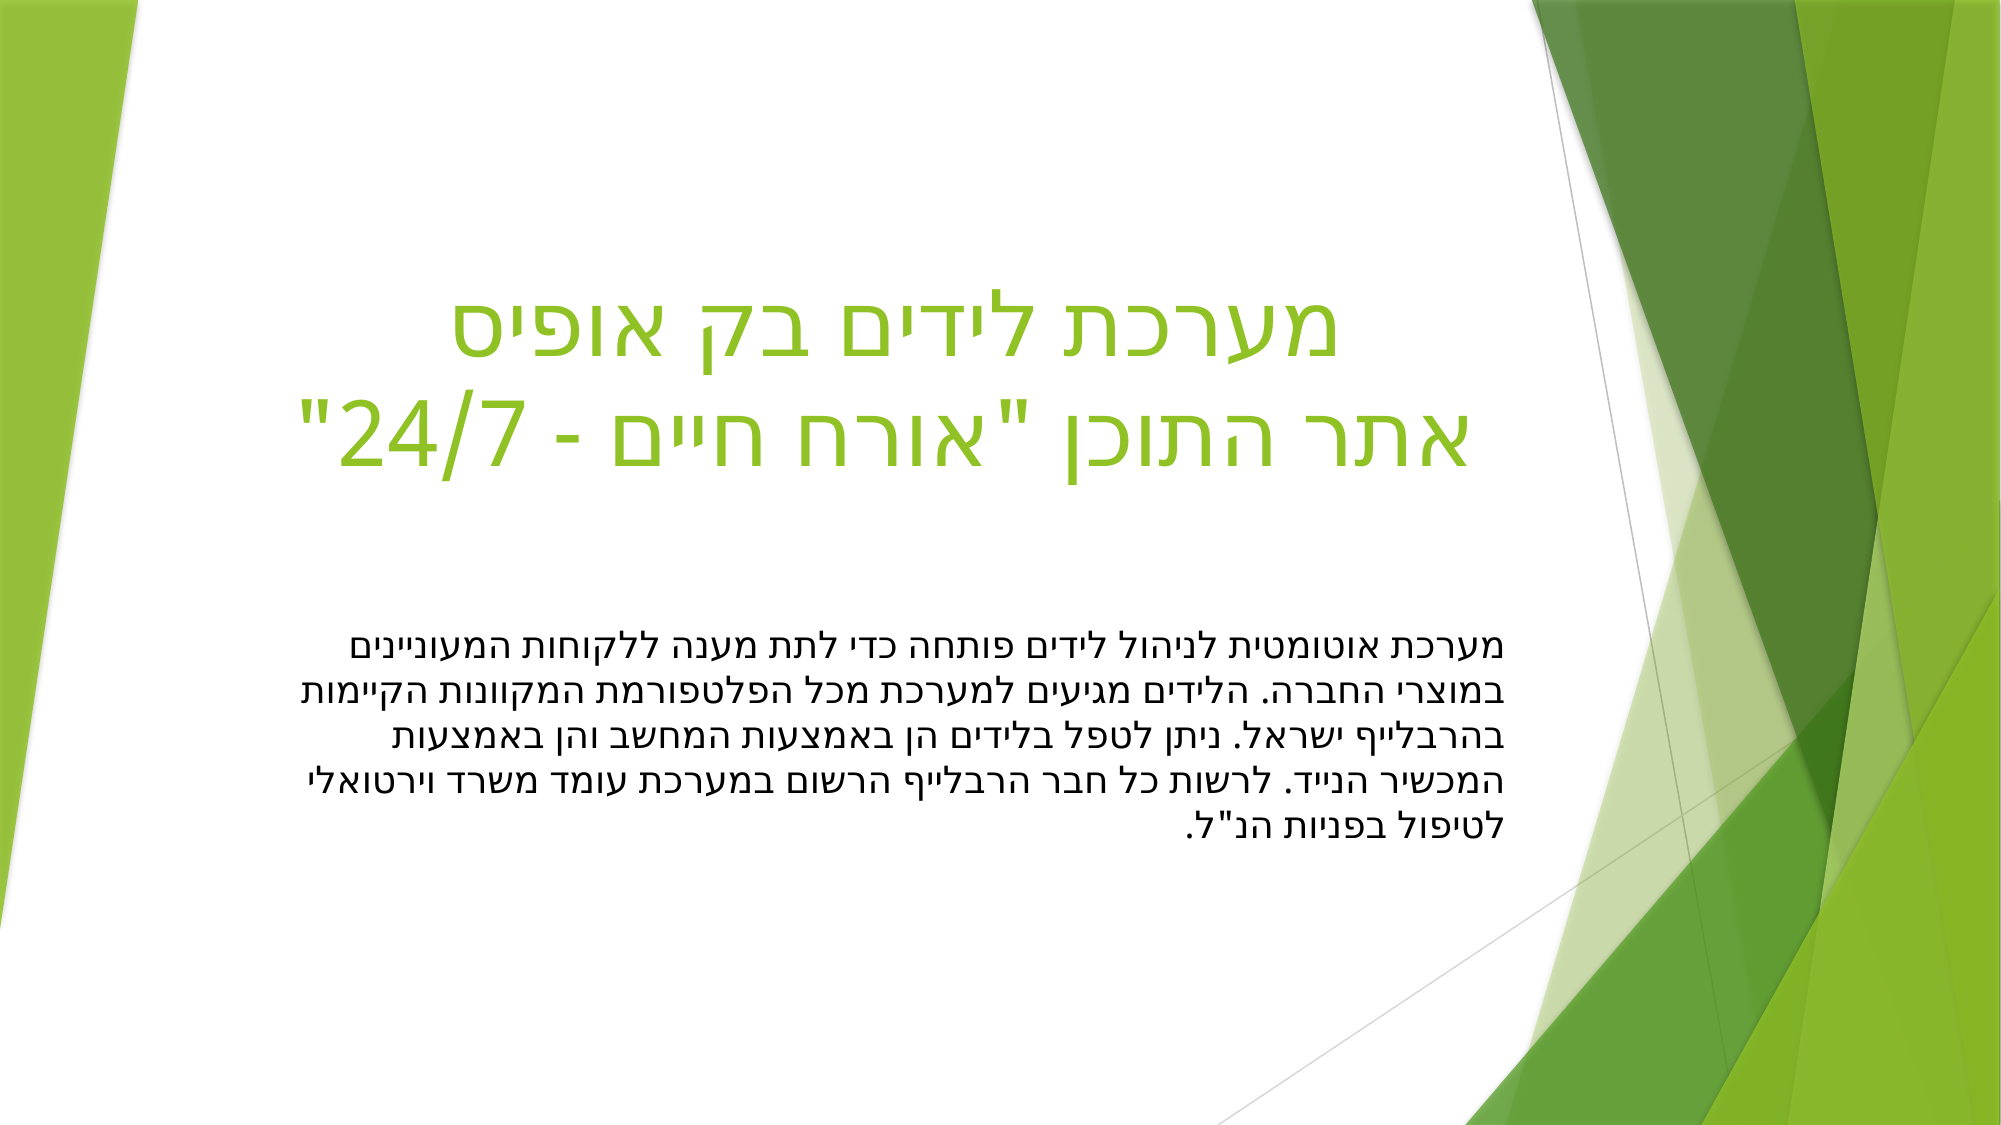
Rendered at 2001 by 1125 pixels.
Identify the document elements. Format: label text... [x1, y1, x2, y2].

title מערכת לידים בק אופיס אתר התוכן "אורח חיים - 24/7" [247, 221, 1522, 492]
subtitle מערכת אוטומטית לניהול לידים פותחה כדי לתת מענה ללקוחות המעוניינים במוצרי החברה. הלידים מגיעים למערכת מכל הפלטפורמת המקוונות הקיימות בהרבלייף ישראל. ניתן לטפל בלידים הן באמצעות המחשב והן באמצעות המכשיר הנייד. לרשות כל חבר הרבלייף הרשום במערכת עומד משרד וירטואלי לטיפול בפניות הנ"ל. [247, 613, 1522, 794]
